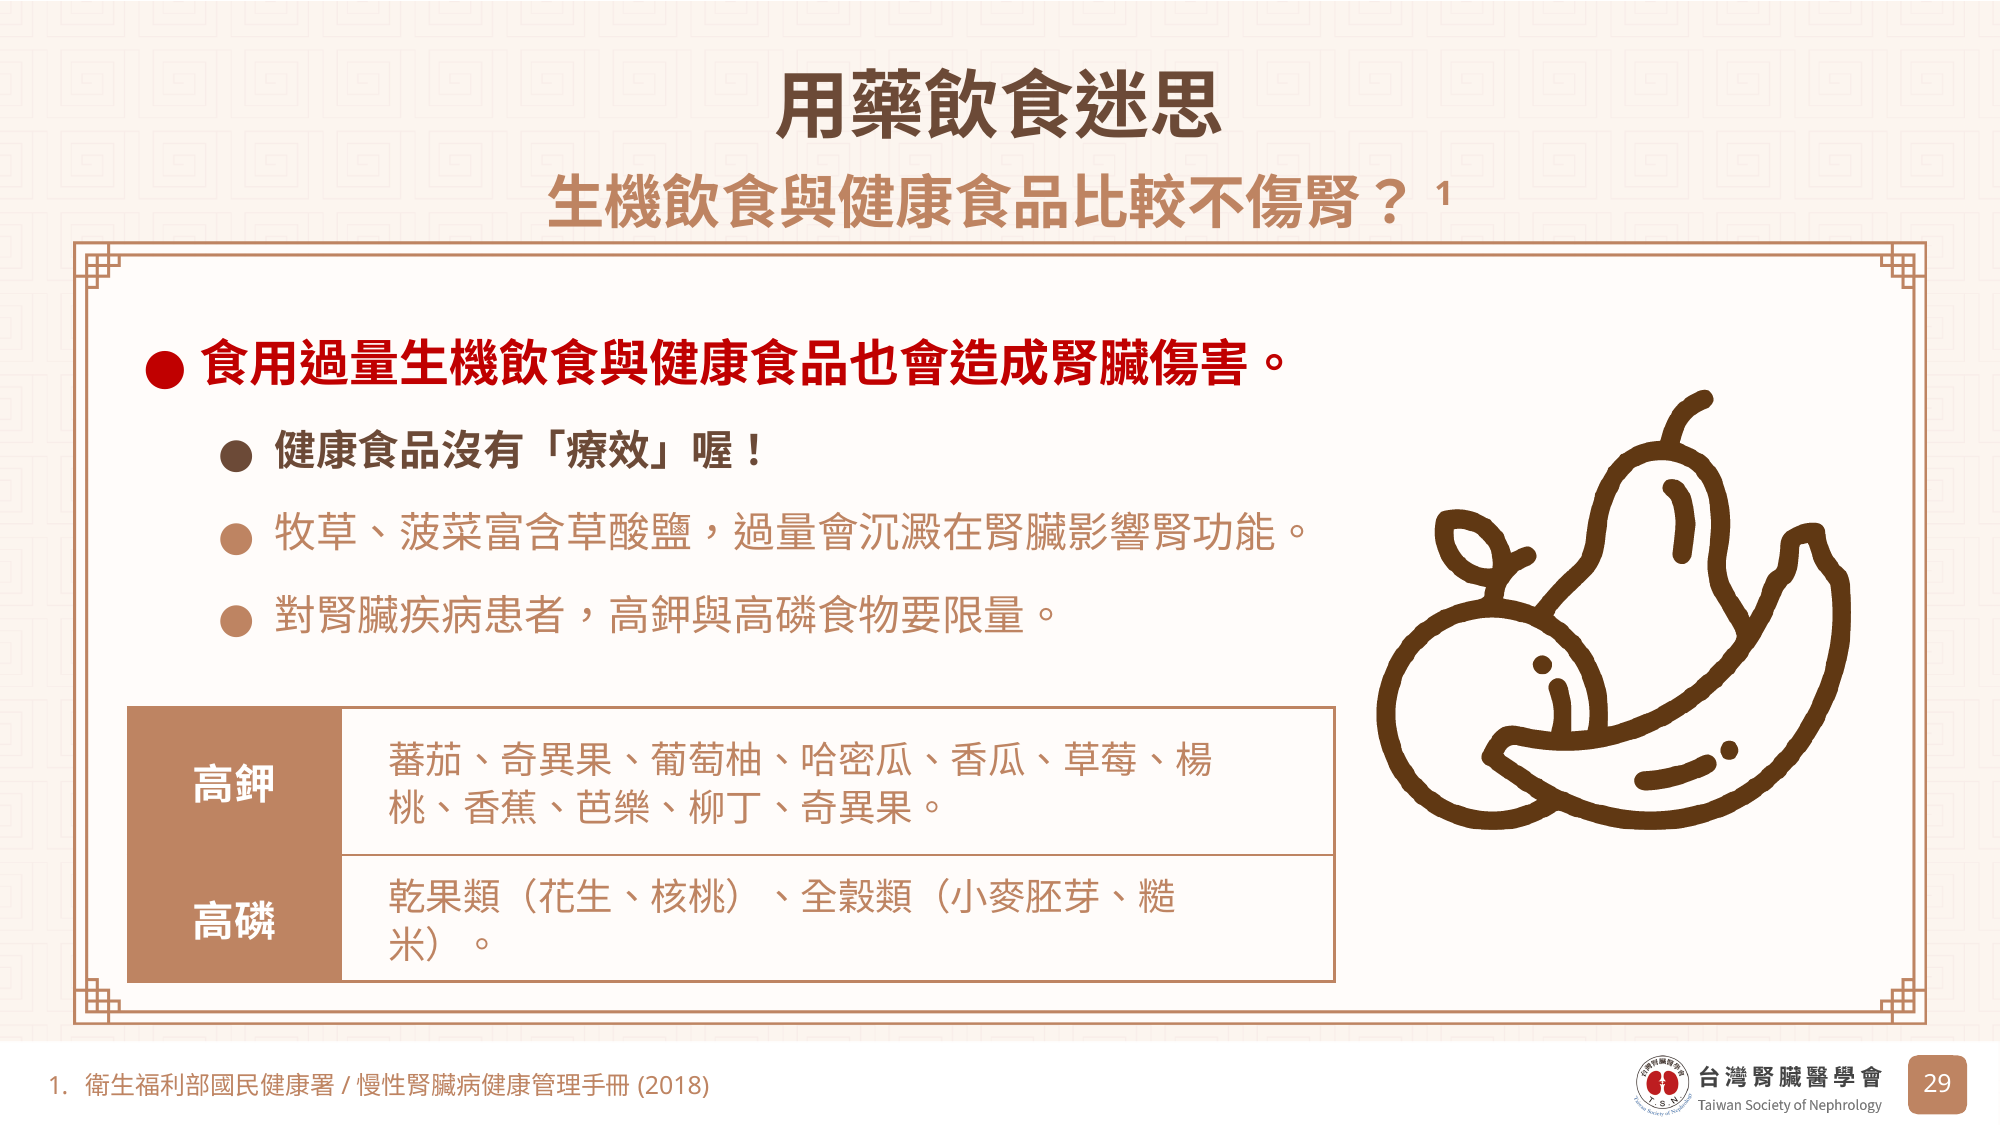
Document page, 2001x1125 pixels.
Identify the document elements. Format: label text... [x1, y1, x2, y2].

table_cell 乾果類（花生、核桃）、全穀類（小麥胚芽、糙米）。 [342, 856, 1333, 980]
table_header 高鉀 [130, 709, 339, 854]
table_cell 高磷 [130, 856, 339, 980]
title 用藥飲食迷思 [73, 59, 1927, 165]
slide_number ‹#› [1908, 1055, 1968, 1115]
list 衛生福利部國民健康署/慢性腎臟病健康管理手冊(2018) [32, 1056, 1281, 1117]
picture [0, 1, 2000, 1125]
table_header 蕃茄、奇異果、葡萄柚、哈密瓜、香瓜、草莓、楊桃、香蕉、芭樂、柳丁、奇異果。 [342, 709, 1333, 854]
text_box 生機飲食與健康食品比較不傷腎？1 [73, 165, 1927, 227]
text_box 食用過量生機飲食與健康食品也會造成腎臟傷害。 健康食品沒有「療效」喔！ 牧草、菠菜富含草酸鹽，過量會沉澱在腎臟影響腎功能。 對腎臟疾病患者，高鉀與高磷食物要限量。 [128, 307, 1335, 659]
